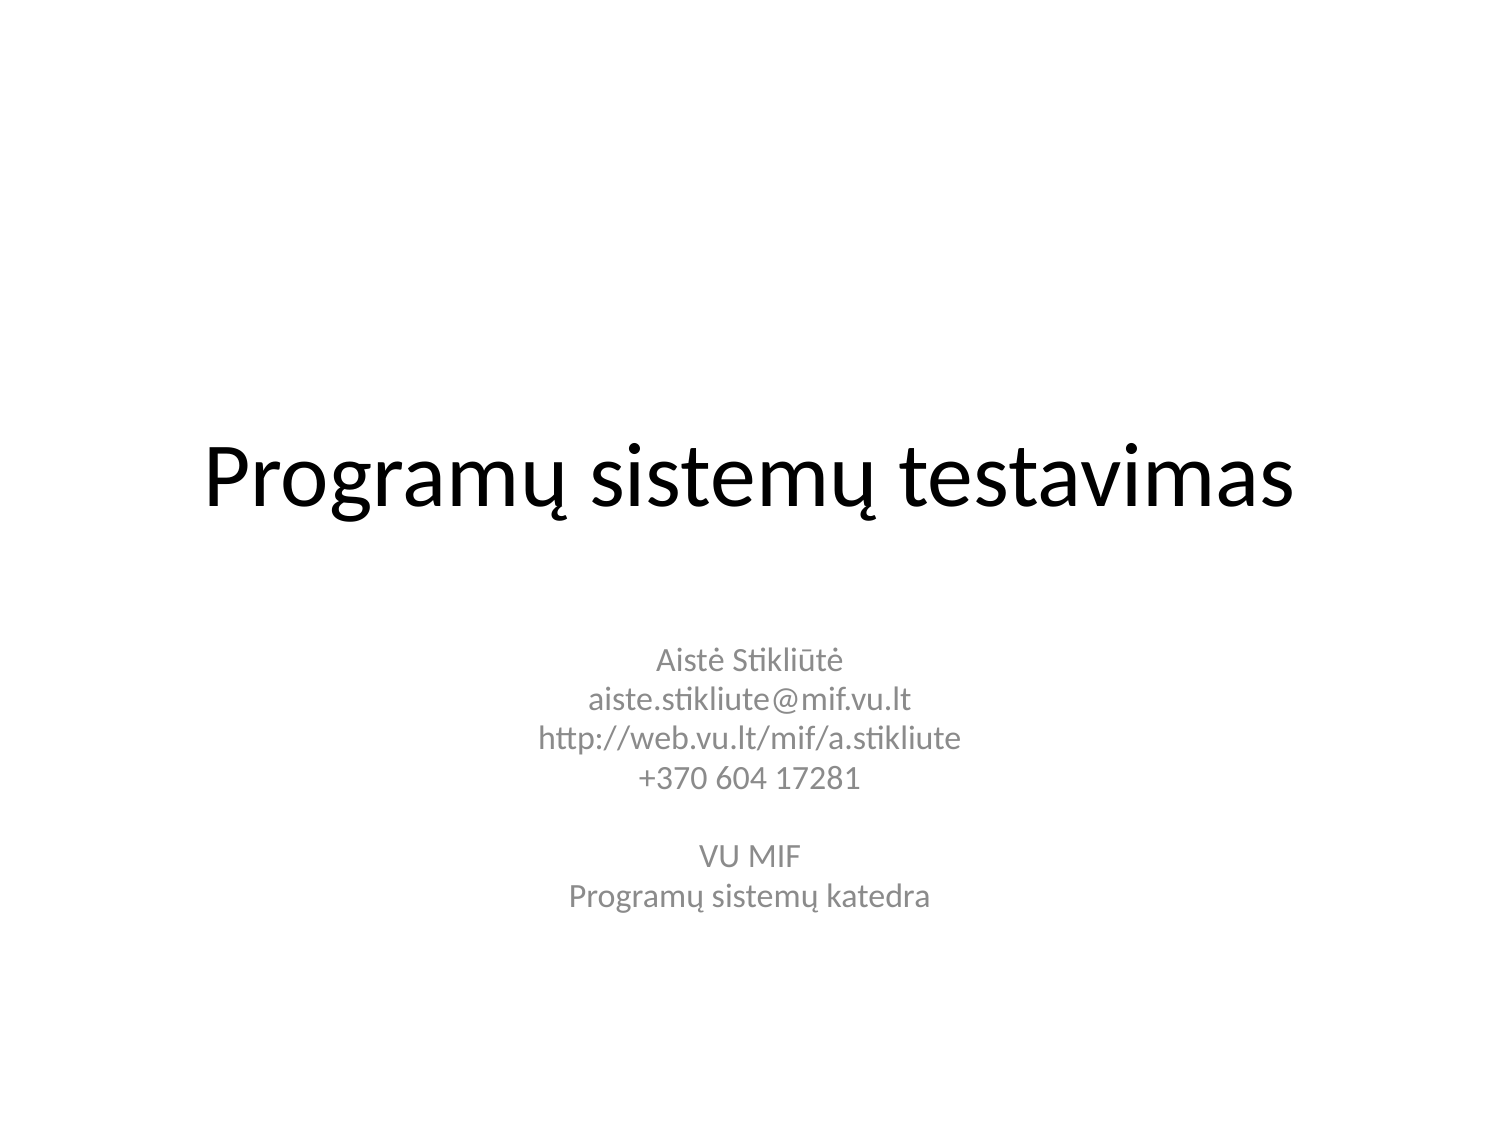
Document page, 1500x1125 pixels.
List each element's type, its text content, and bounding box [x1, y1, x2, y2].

subtitle Aistė Stikliūtė aiste.stikliute@mif.vu.lt http://web.vu.lt/mif/a.stikliute +370 604 17281 VU MIF Programų sistemų katedra [225, 637, 1275, 925]
title Programų sistemų testavimas [112, 349, 1388, 591]
